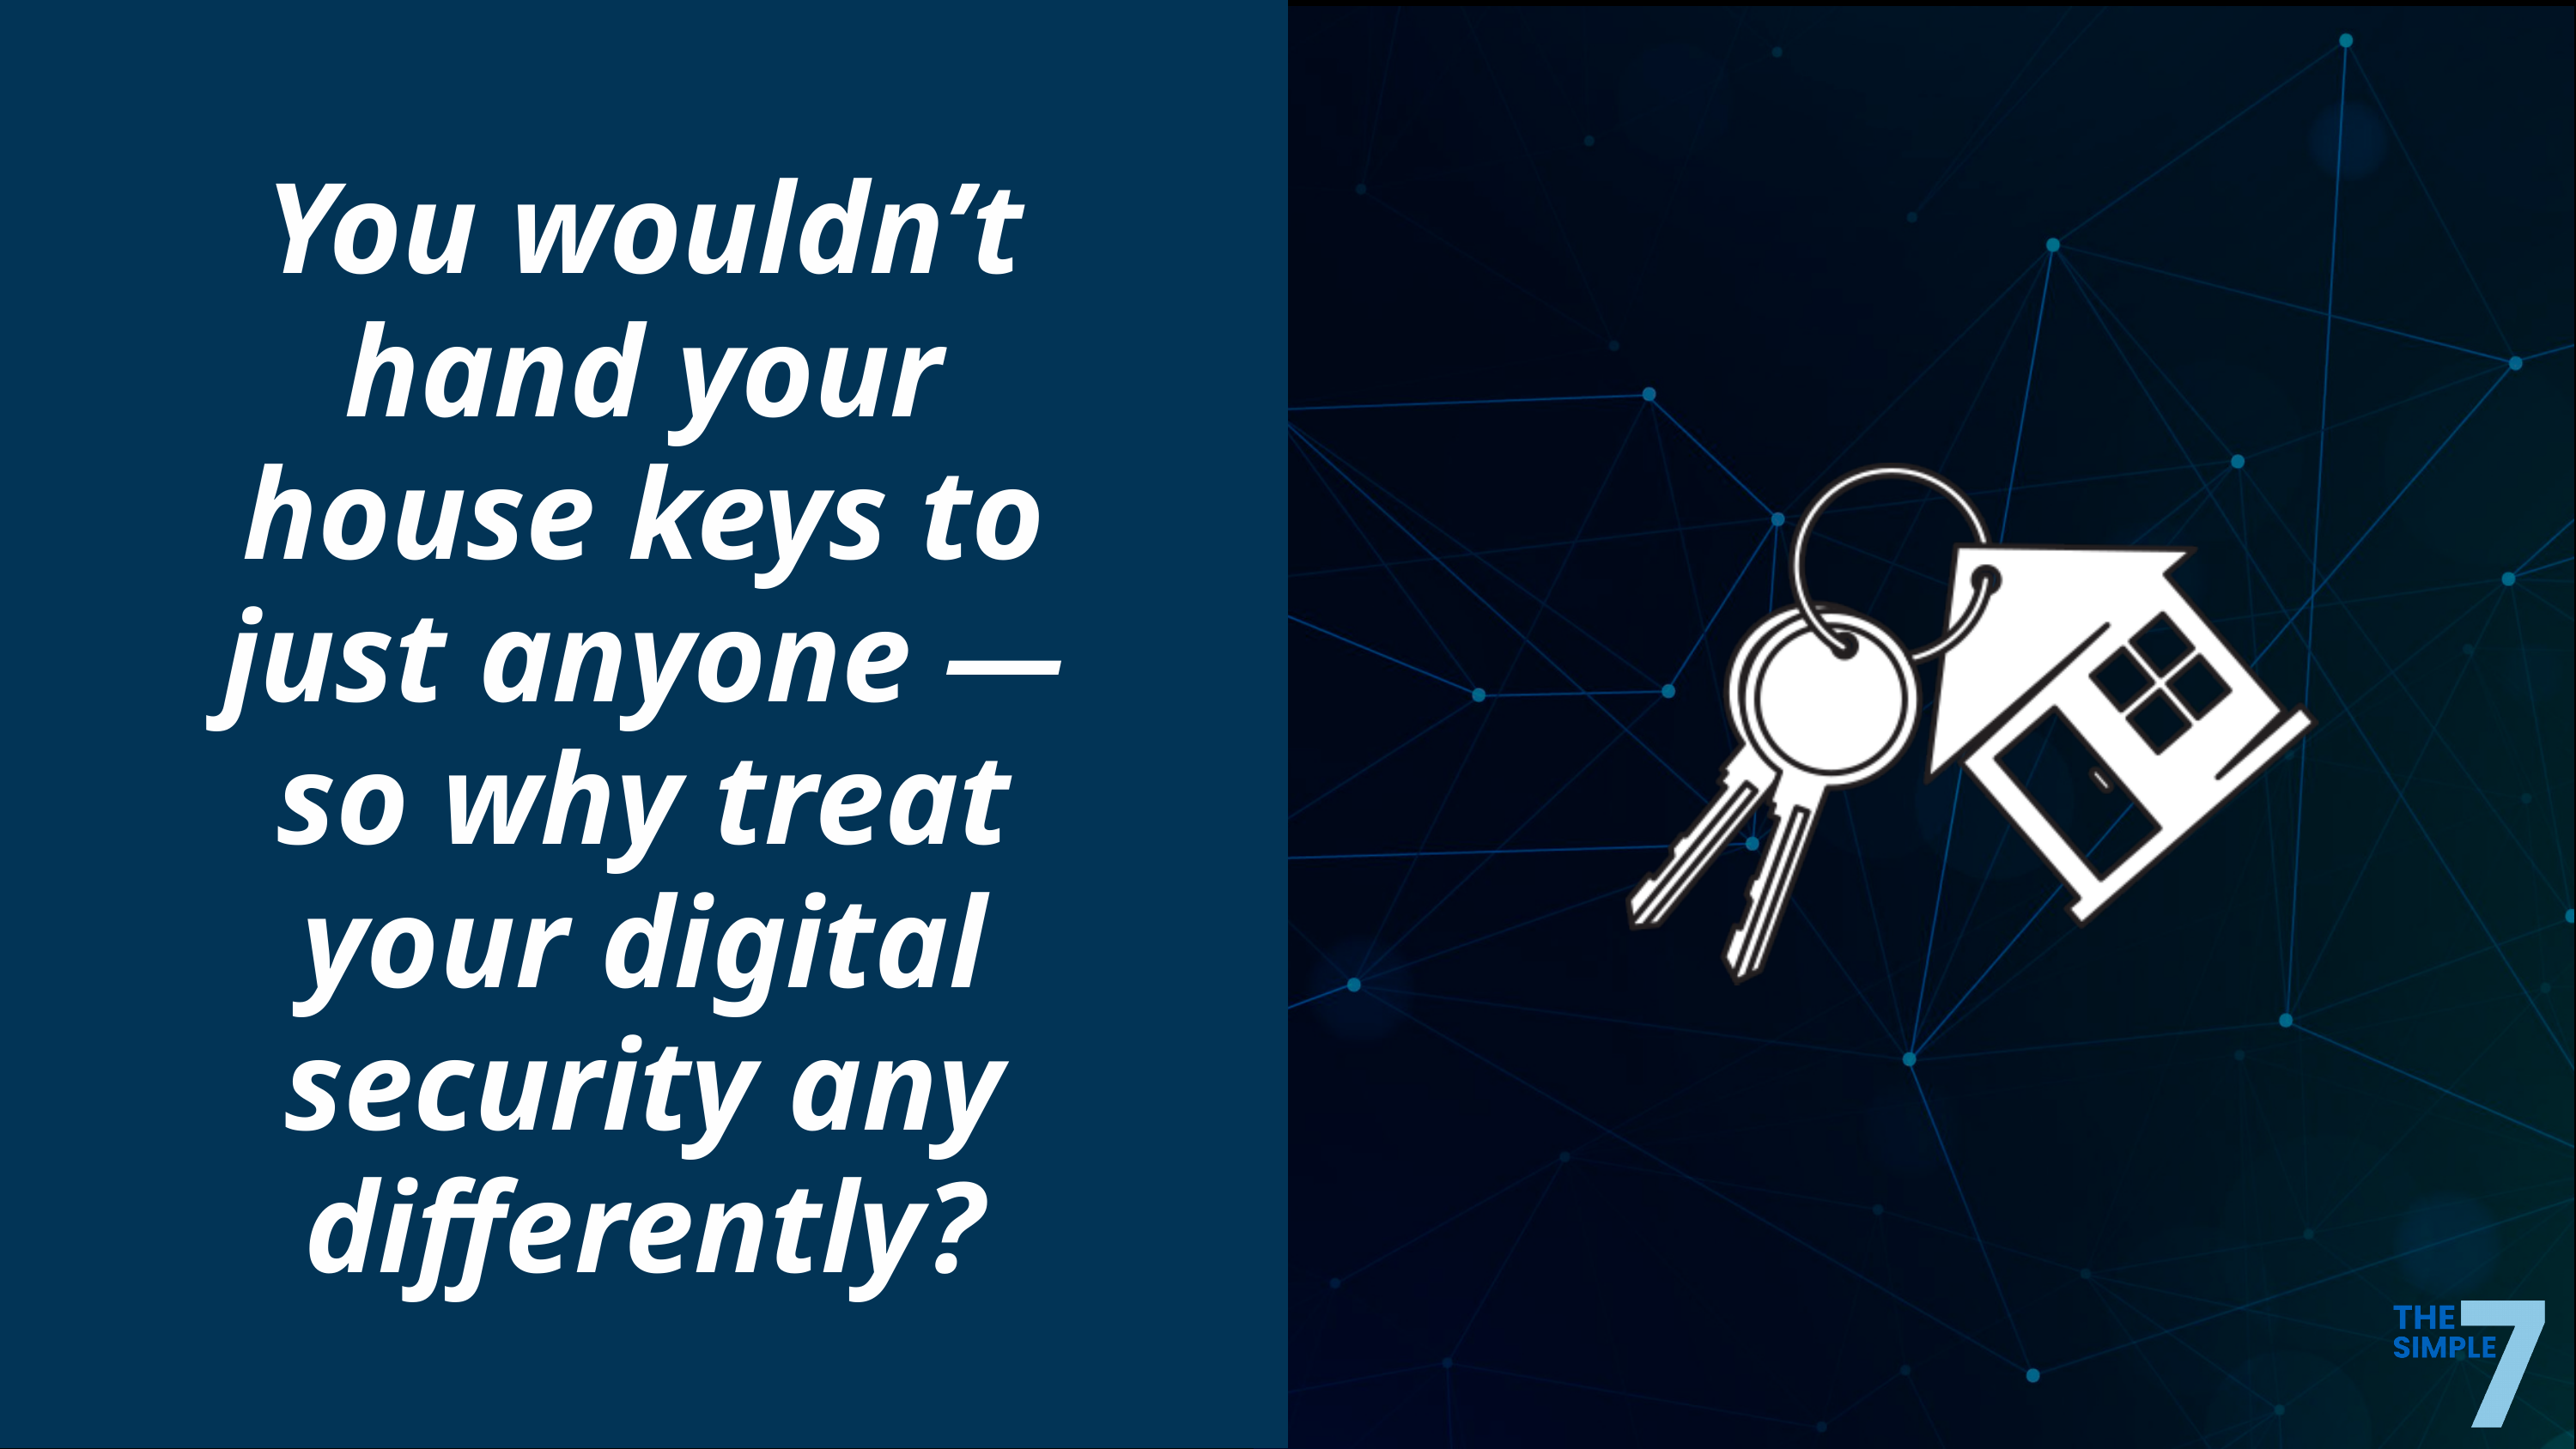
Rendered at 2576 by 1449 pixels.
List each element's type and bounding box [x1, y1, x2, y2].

text_box [0, 0, 1289, 1449]
text_box [2385, 1284, 2576, 1449]
text_box [1625, 463, 2319, 985]
text_box [1291, 6, 2574, 1449]
